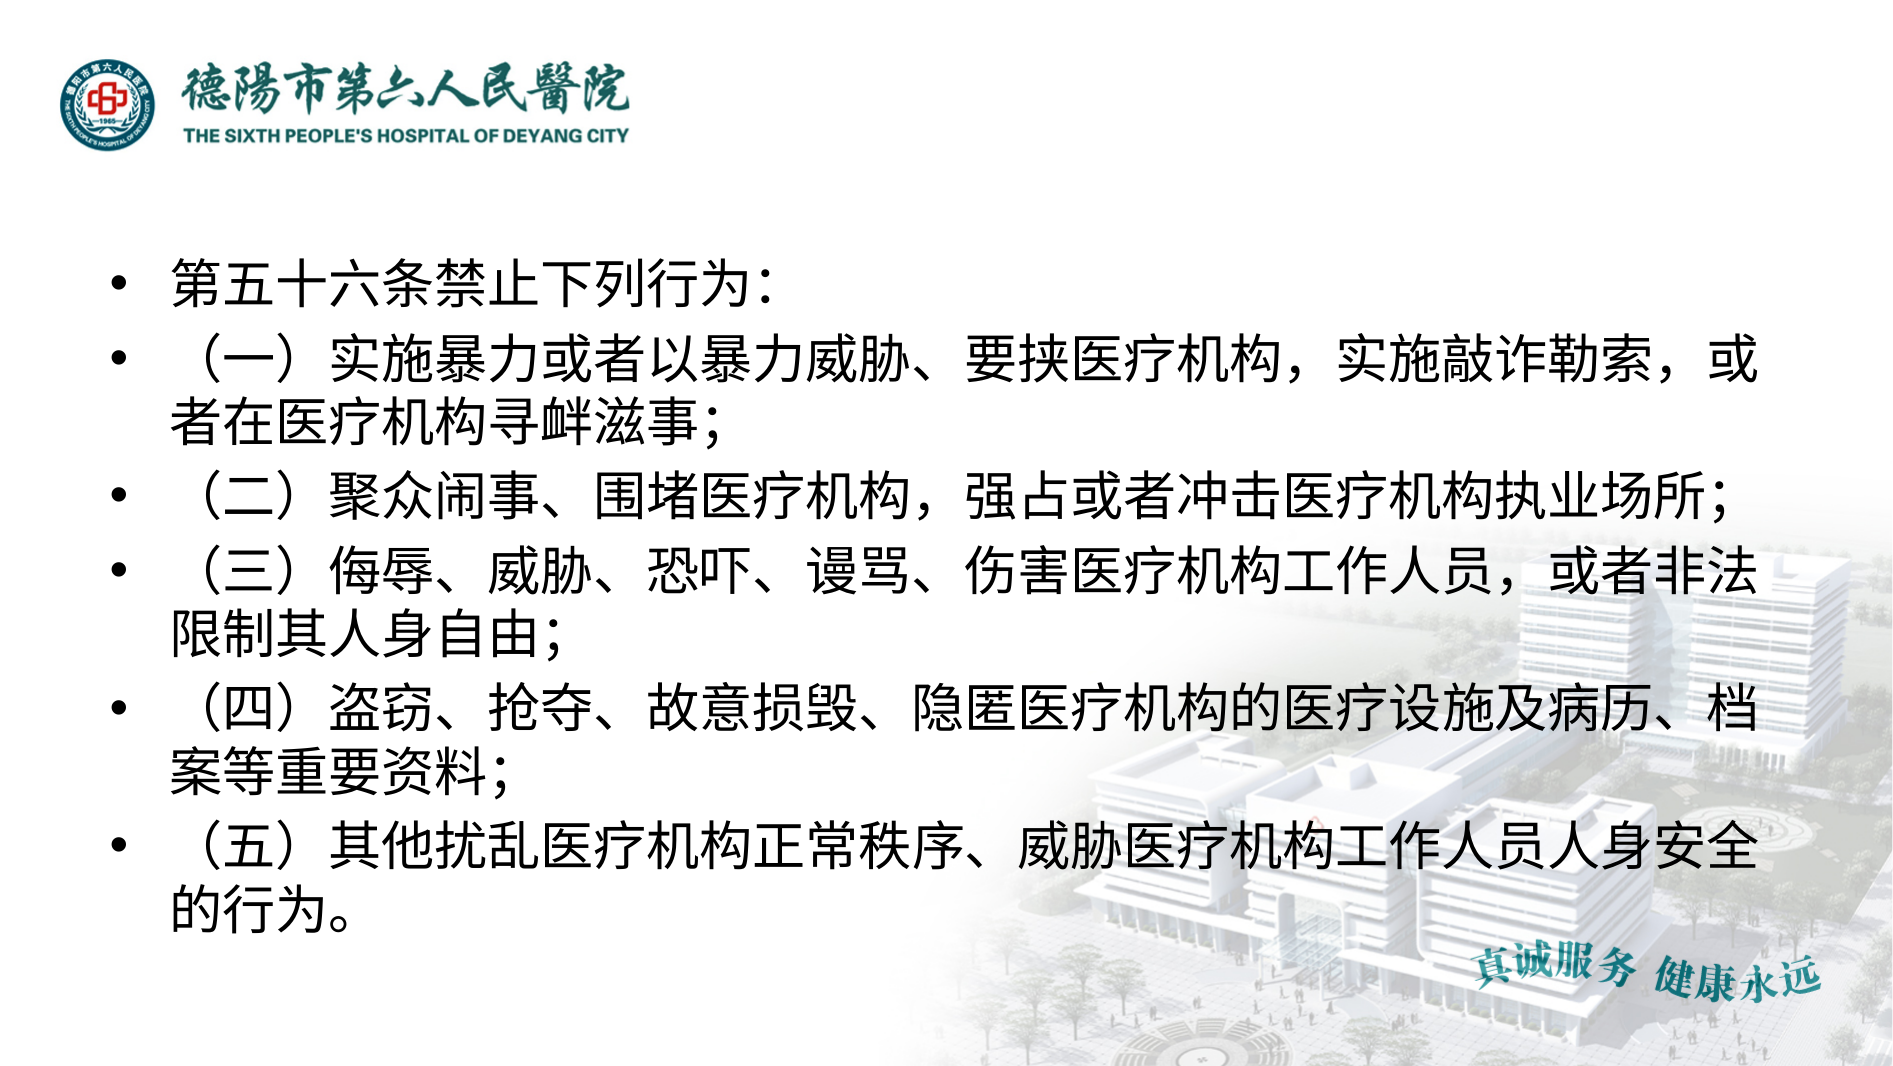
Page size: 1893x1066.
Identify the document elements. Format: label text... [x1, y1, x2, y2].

picture [0, 0, 1893, 1066]
list 第五十六条禁止下列行为： （一）实施暴力或者以暴力威胁、要挟医疗机构，实施敲诈勒索，或者在医疗机构寻衅滋事； （二）聚众闹事、围堵医疗机构，强占或者冲击医疗机构执业场所； （三）侮辱、威胁、恐吓、谩骂、伤害医疗机构工作人员，或者非法限制其人身自由； （四）盗窃、抢夺、故意损毁、隐匿医疗机构的医疗设施及病历、档案等重要资料； （五）其他扰乱医疗机构正常秩序、威胁医疗机构工作人员人身安全的行为。 [94, 243, 1825, 952]
